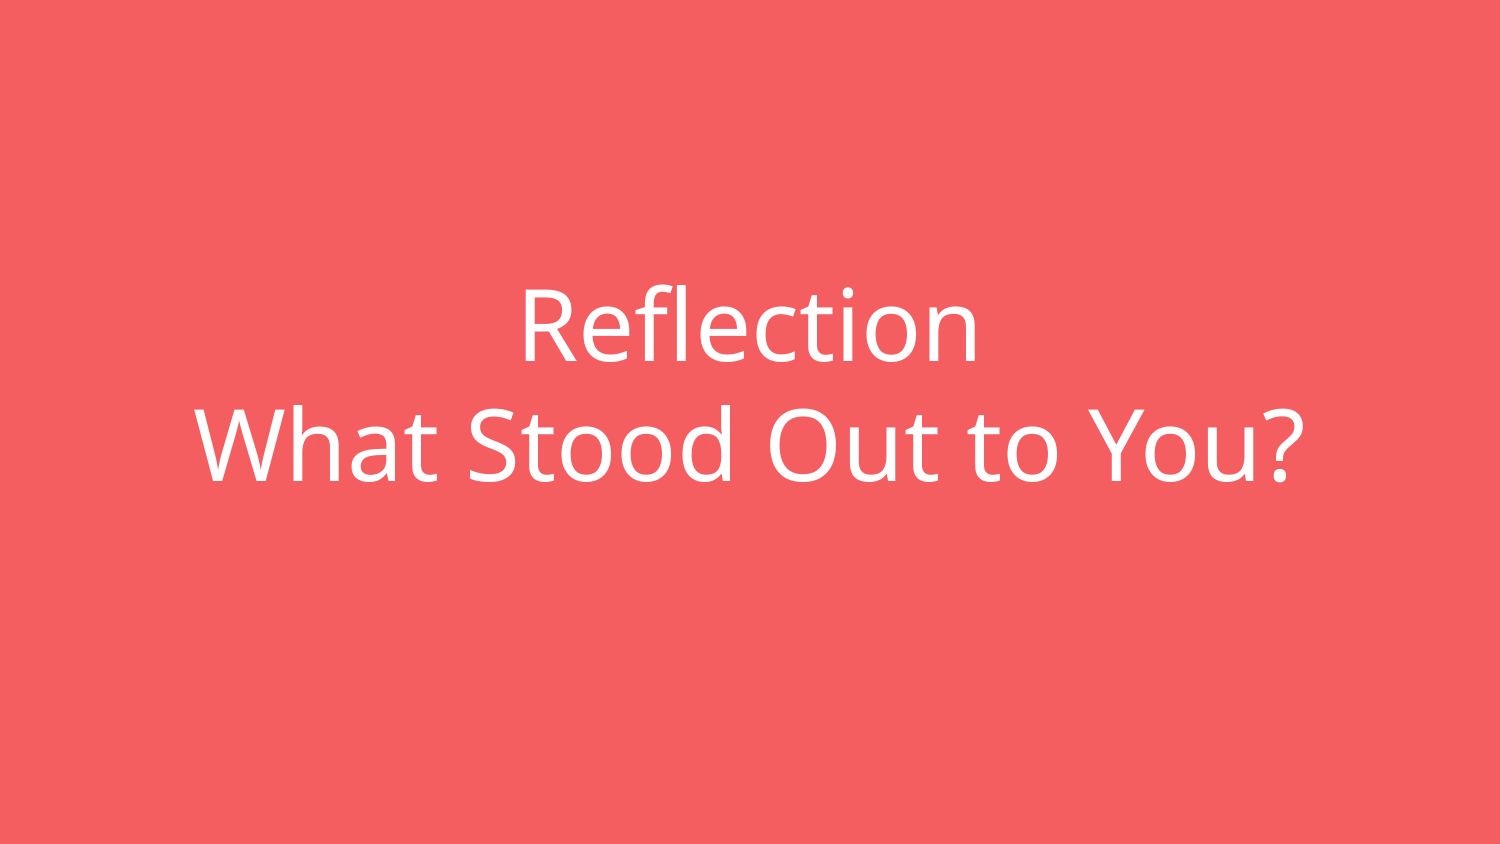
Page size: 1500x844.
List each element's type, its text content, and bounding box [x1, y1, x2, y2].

title Reflection What Stood Out to You? [83, 233, 1417, 529]
